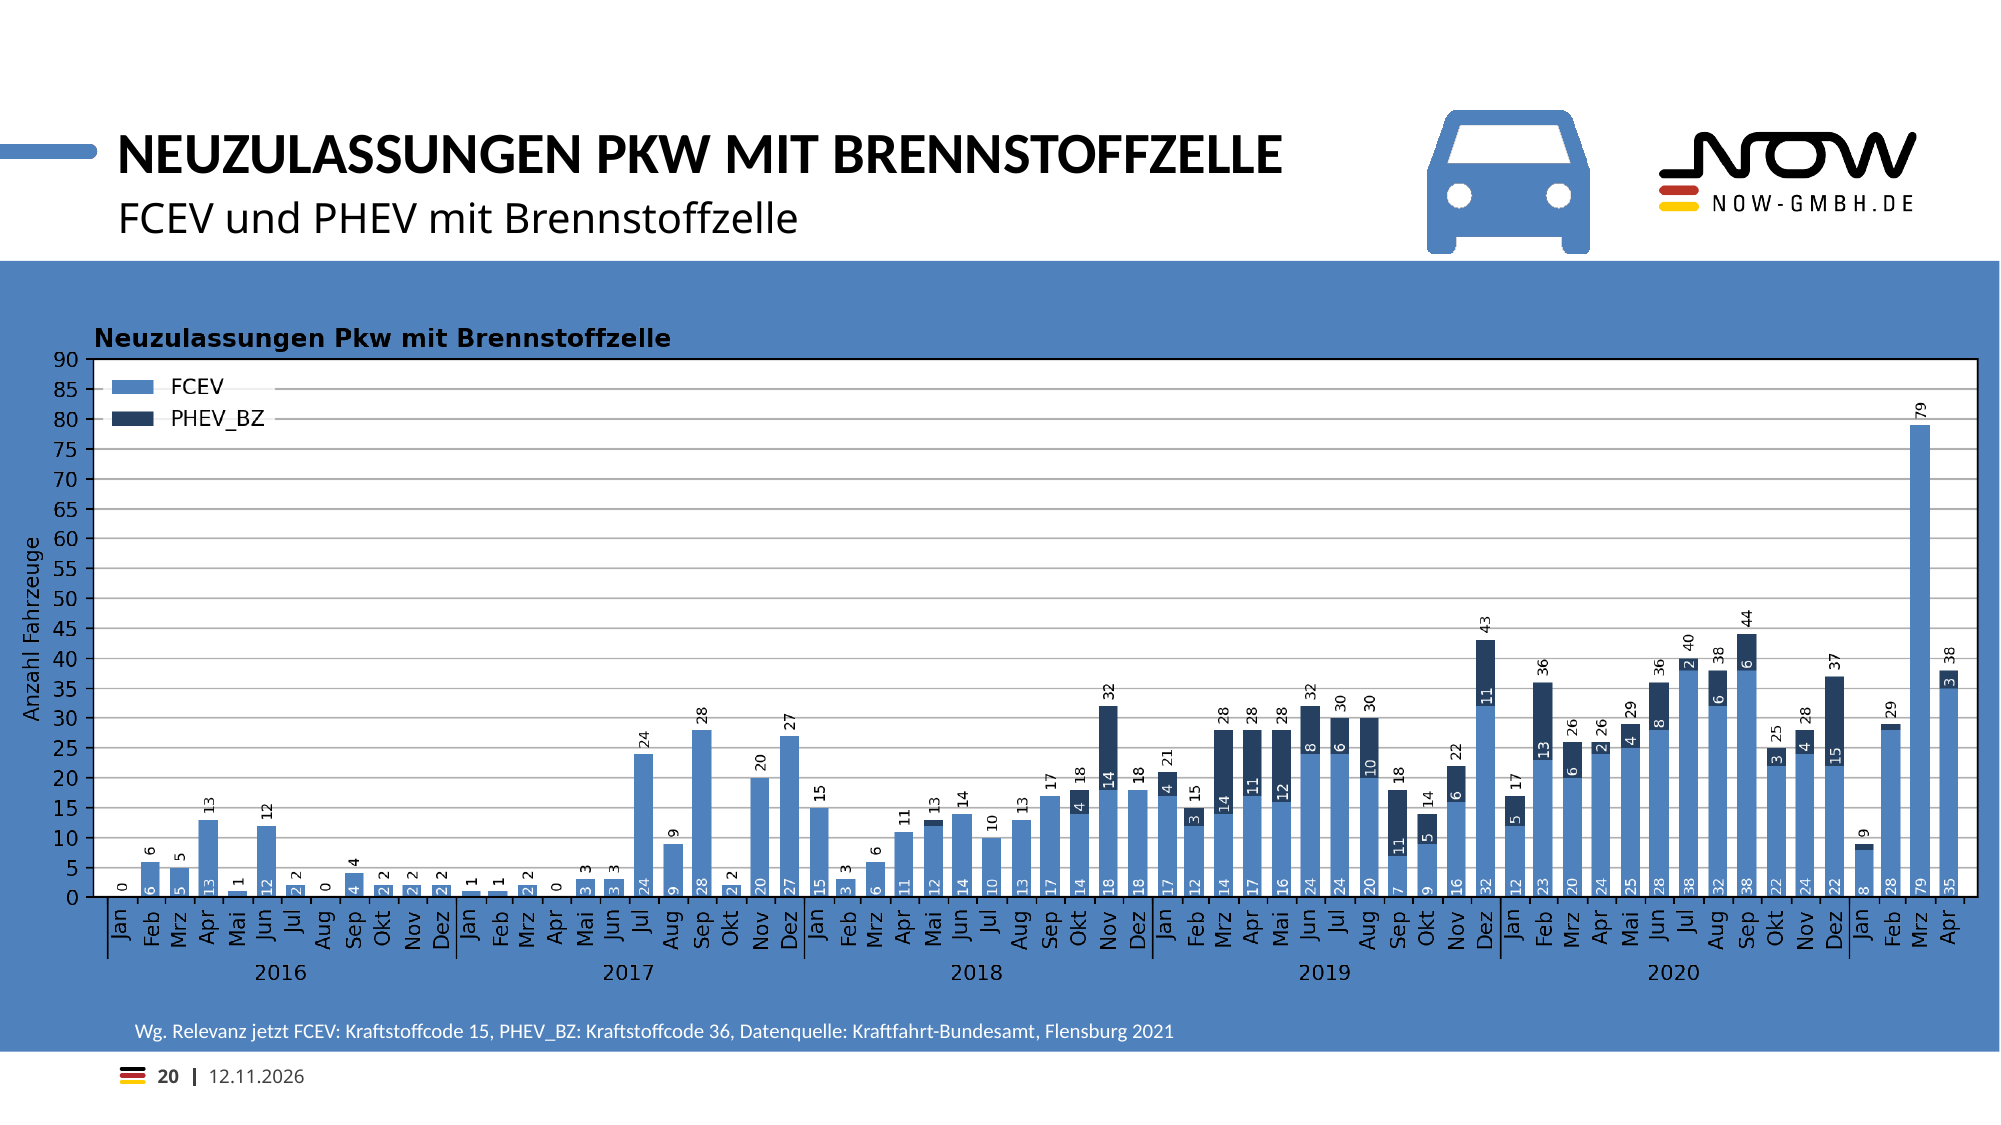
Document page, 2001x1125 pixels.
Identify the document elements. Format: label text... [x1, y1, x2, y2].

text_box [0, 1007, 2000, 1052]
slide_number 20 [135, 1064, 180, 1090]
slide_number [208, 1065, 407, 1090]
picture [0, 303, 2000, 1007]
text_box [0, 109, 2000, 303]
